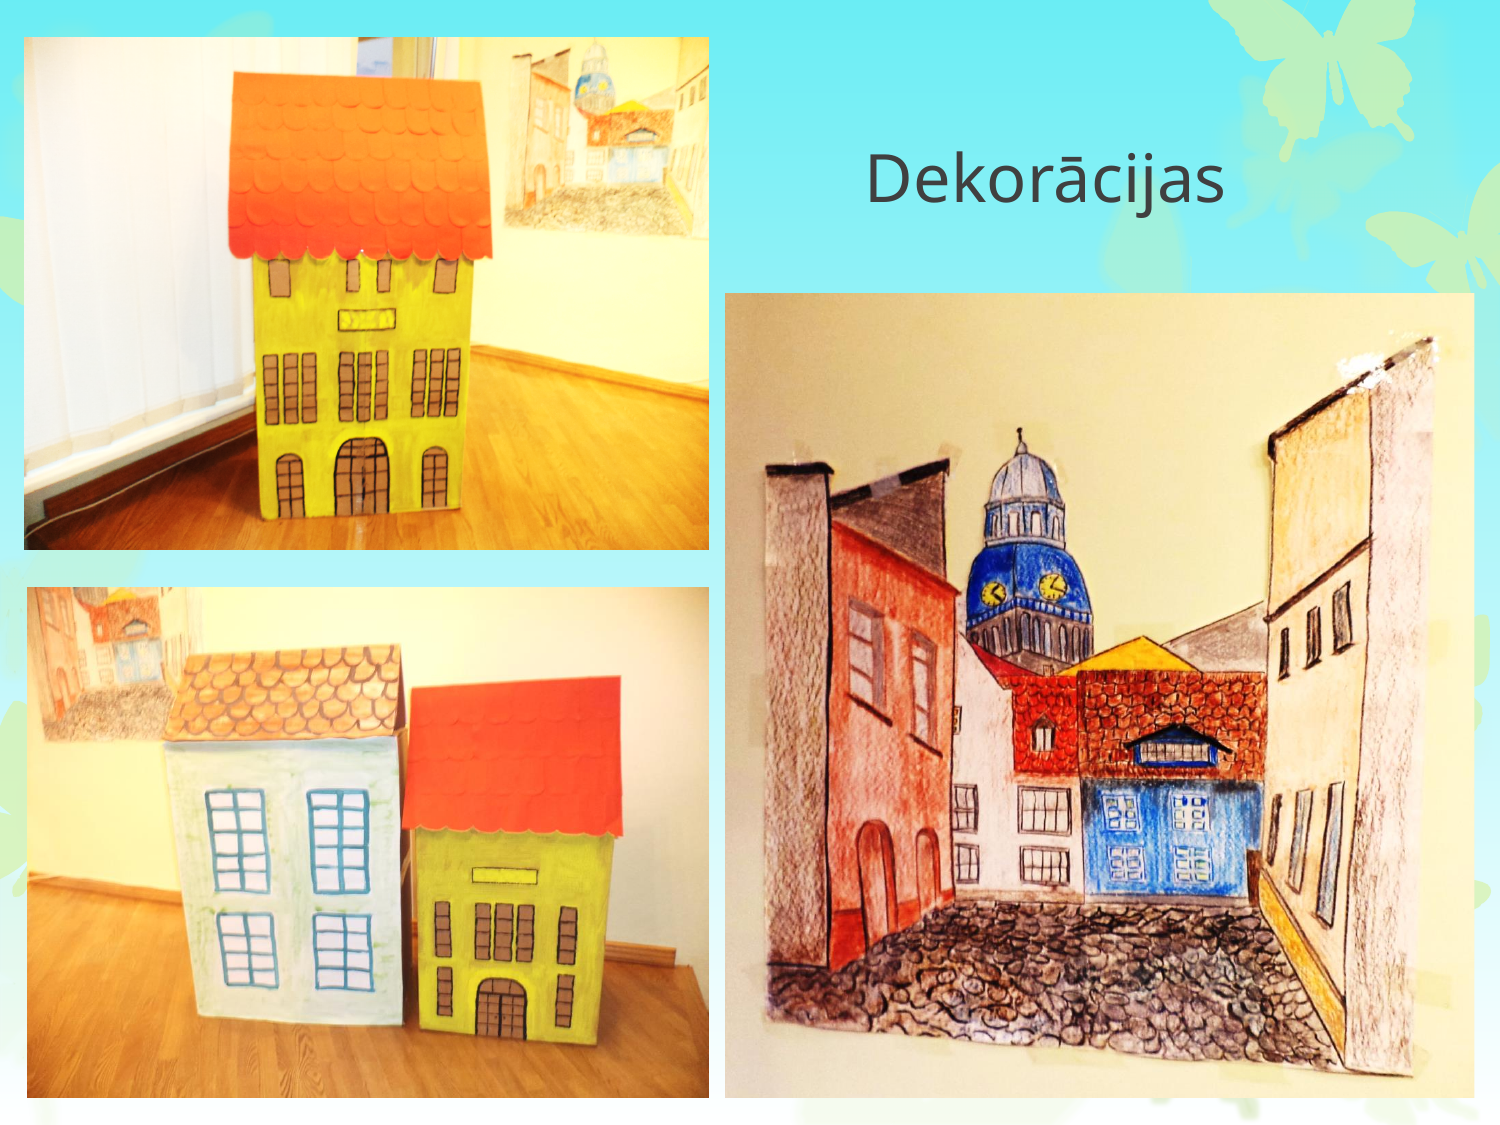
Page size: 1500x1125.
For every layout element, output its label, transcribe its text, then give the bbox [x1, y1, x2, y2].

picture [27, 586, 709, 1099]
title Dekorācijas [849, 99, 1310, 252]
picture [24, 36, 709, 551]
picture [724, 293, 1475, 1098]
